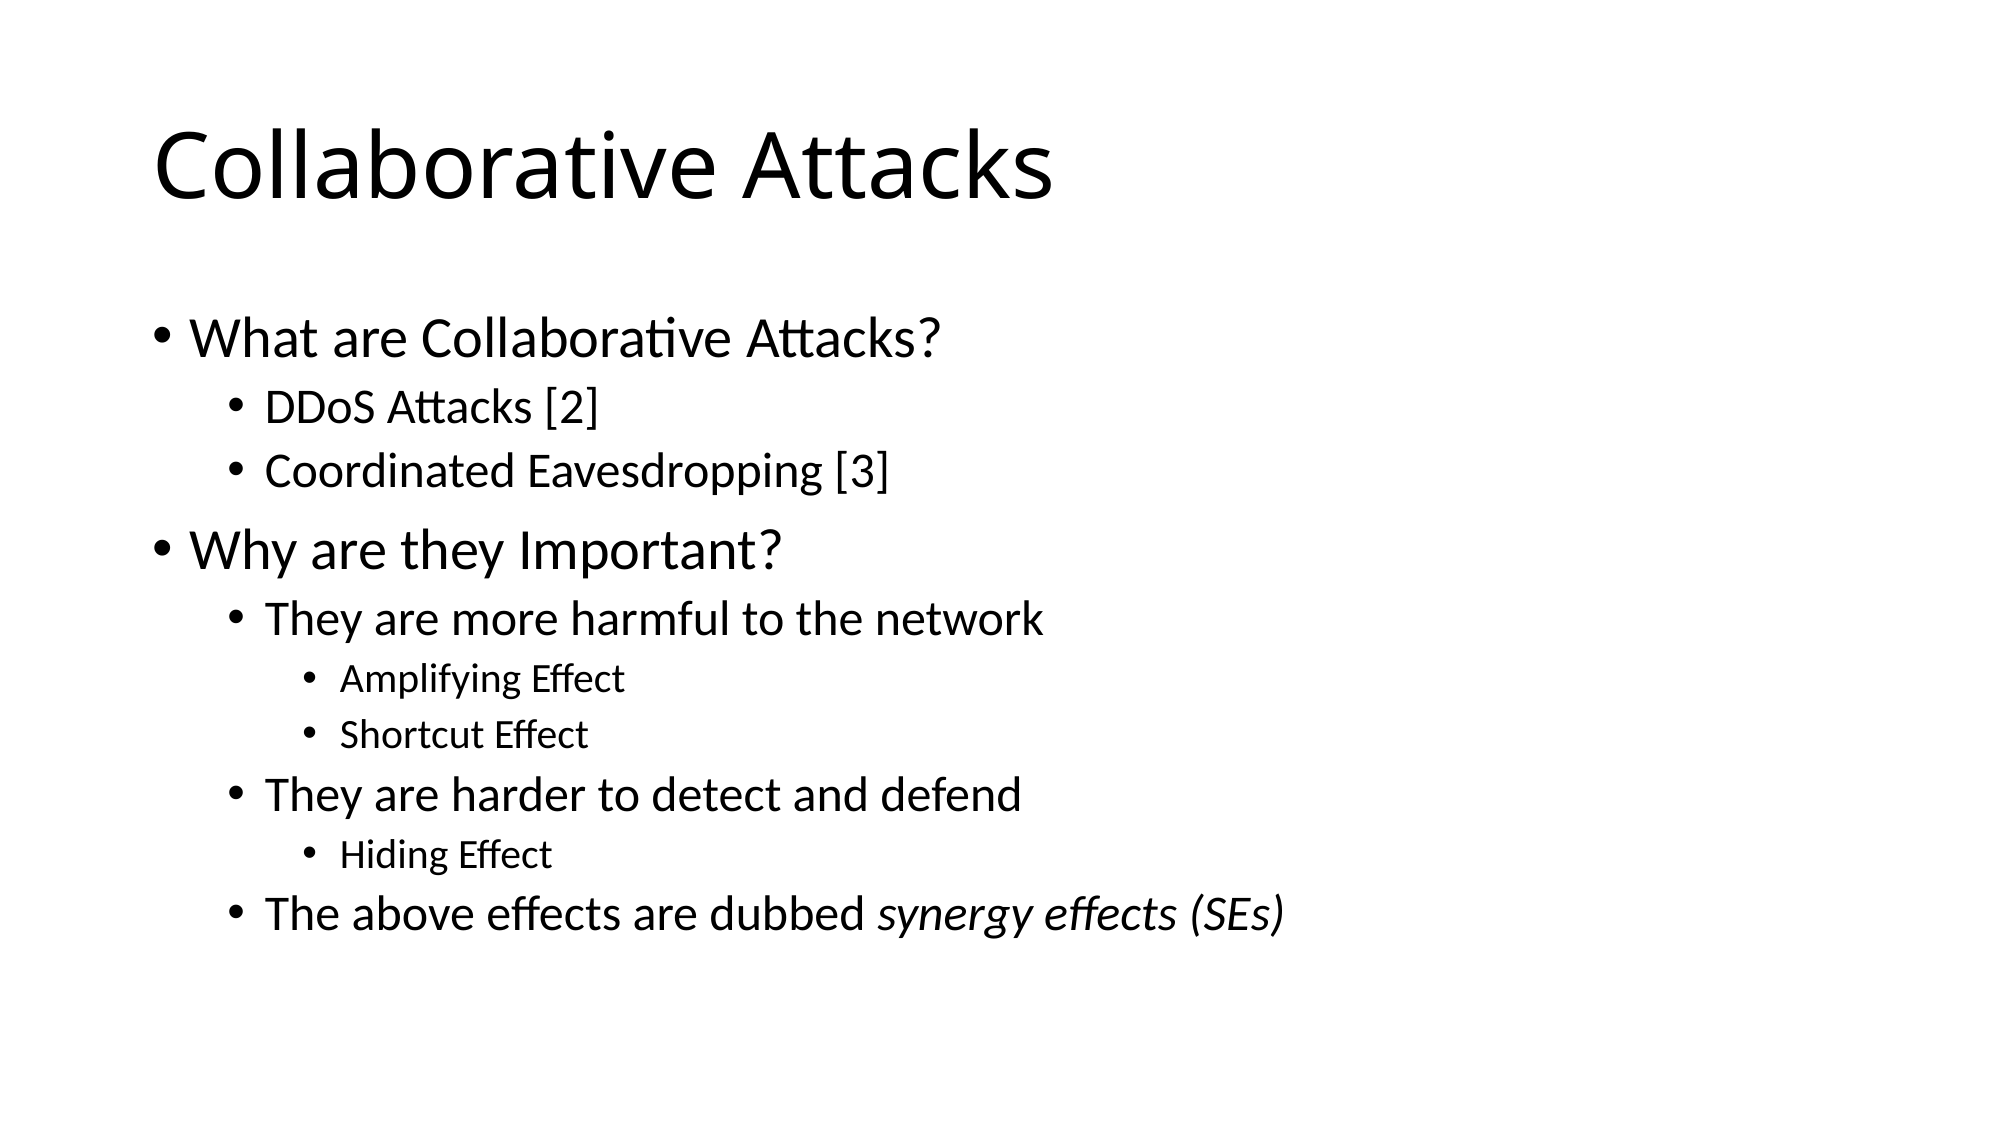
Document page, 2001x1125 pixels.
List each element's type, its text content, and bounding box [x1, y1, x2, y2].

list What are Collaborative Attacks? DDoS Attacks [2] Coordinated Eavesdropping [3] Why are they Important? They are more harmful to the network Amplifying Effect Shortcut Effect They are harder to detect and defend Hiding Effect The above effects are dubbed synergy effects (SEs) [137, 299, 1863, 1014]
title Collaborative Attacks [137, 59, 1863, 278]
